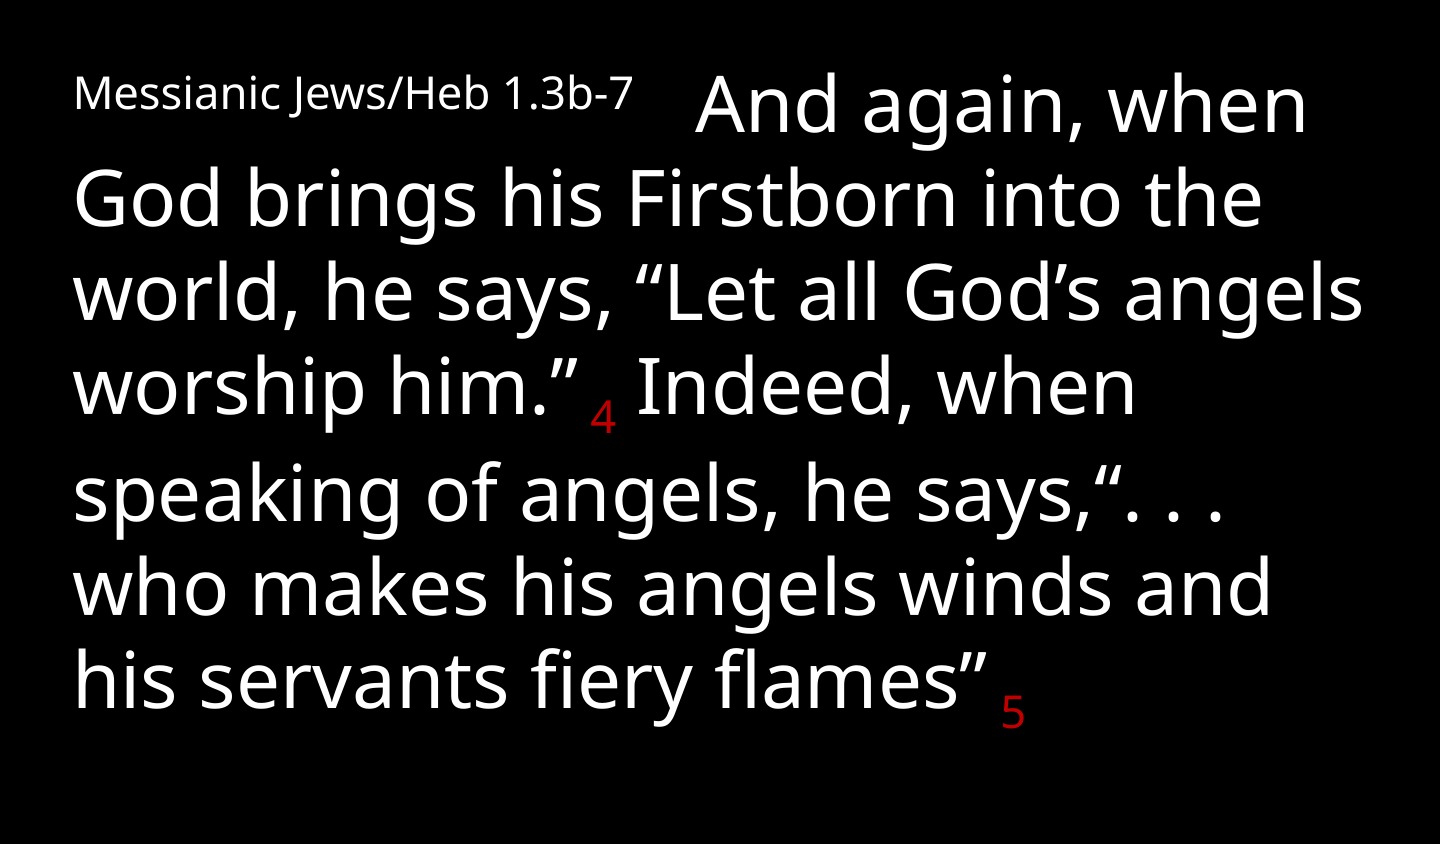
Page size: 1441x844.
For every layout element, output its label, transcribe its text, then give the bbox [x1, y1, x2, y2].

subtitle Messianic Jews/Heb 1.3b-7 And again, when God brings his Firstborn into the world, he says, “Let all God’s angels worship him.” 4 Indeed, when speaking of angels, he says,“. . . who makes his angels winds and his servants fiery flames” 5 [57, 46, 1383, 844]
